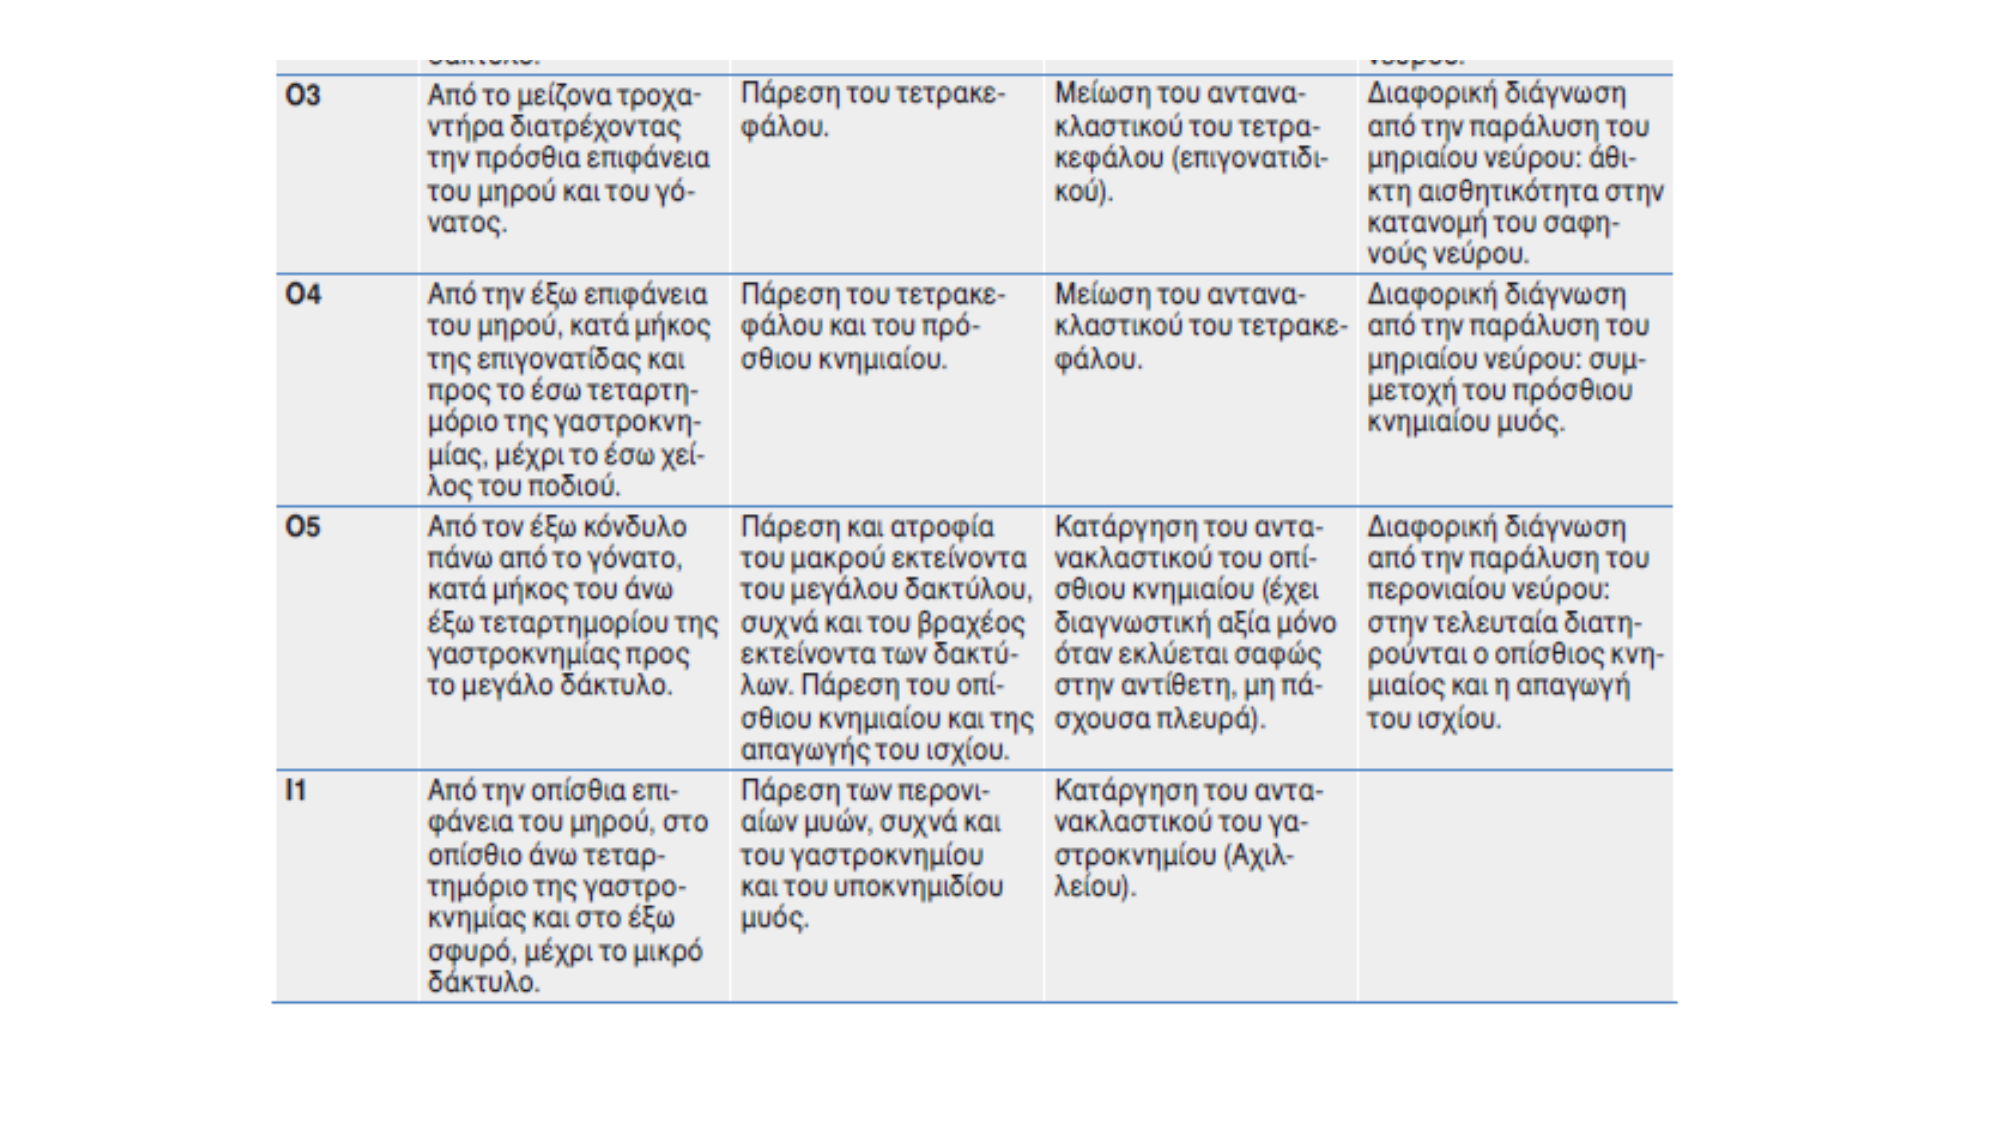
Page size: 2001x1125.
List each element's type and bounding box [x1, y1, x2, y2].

picture [234, 60, 1688, 1014]
